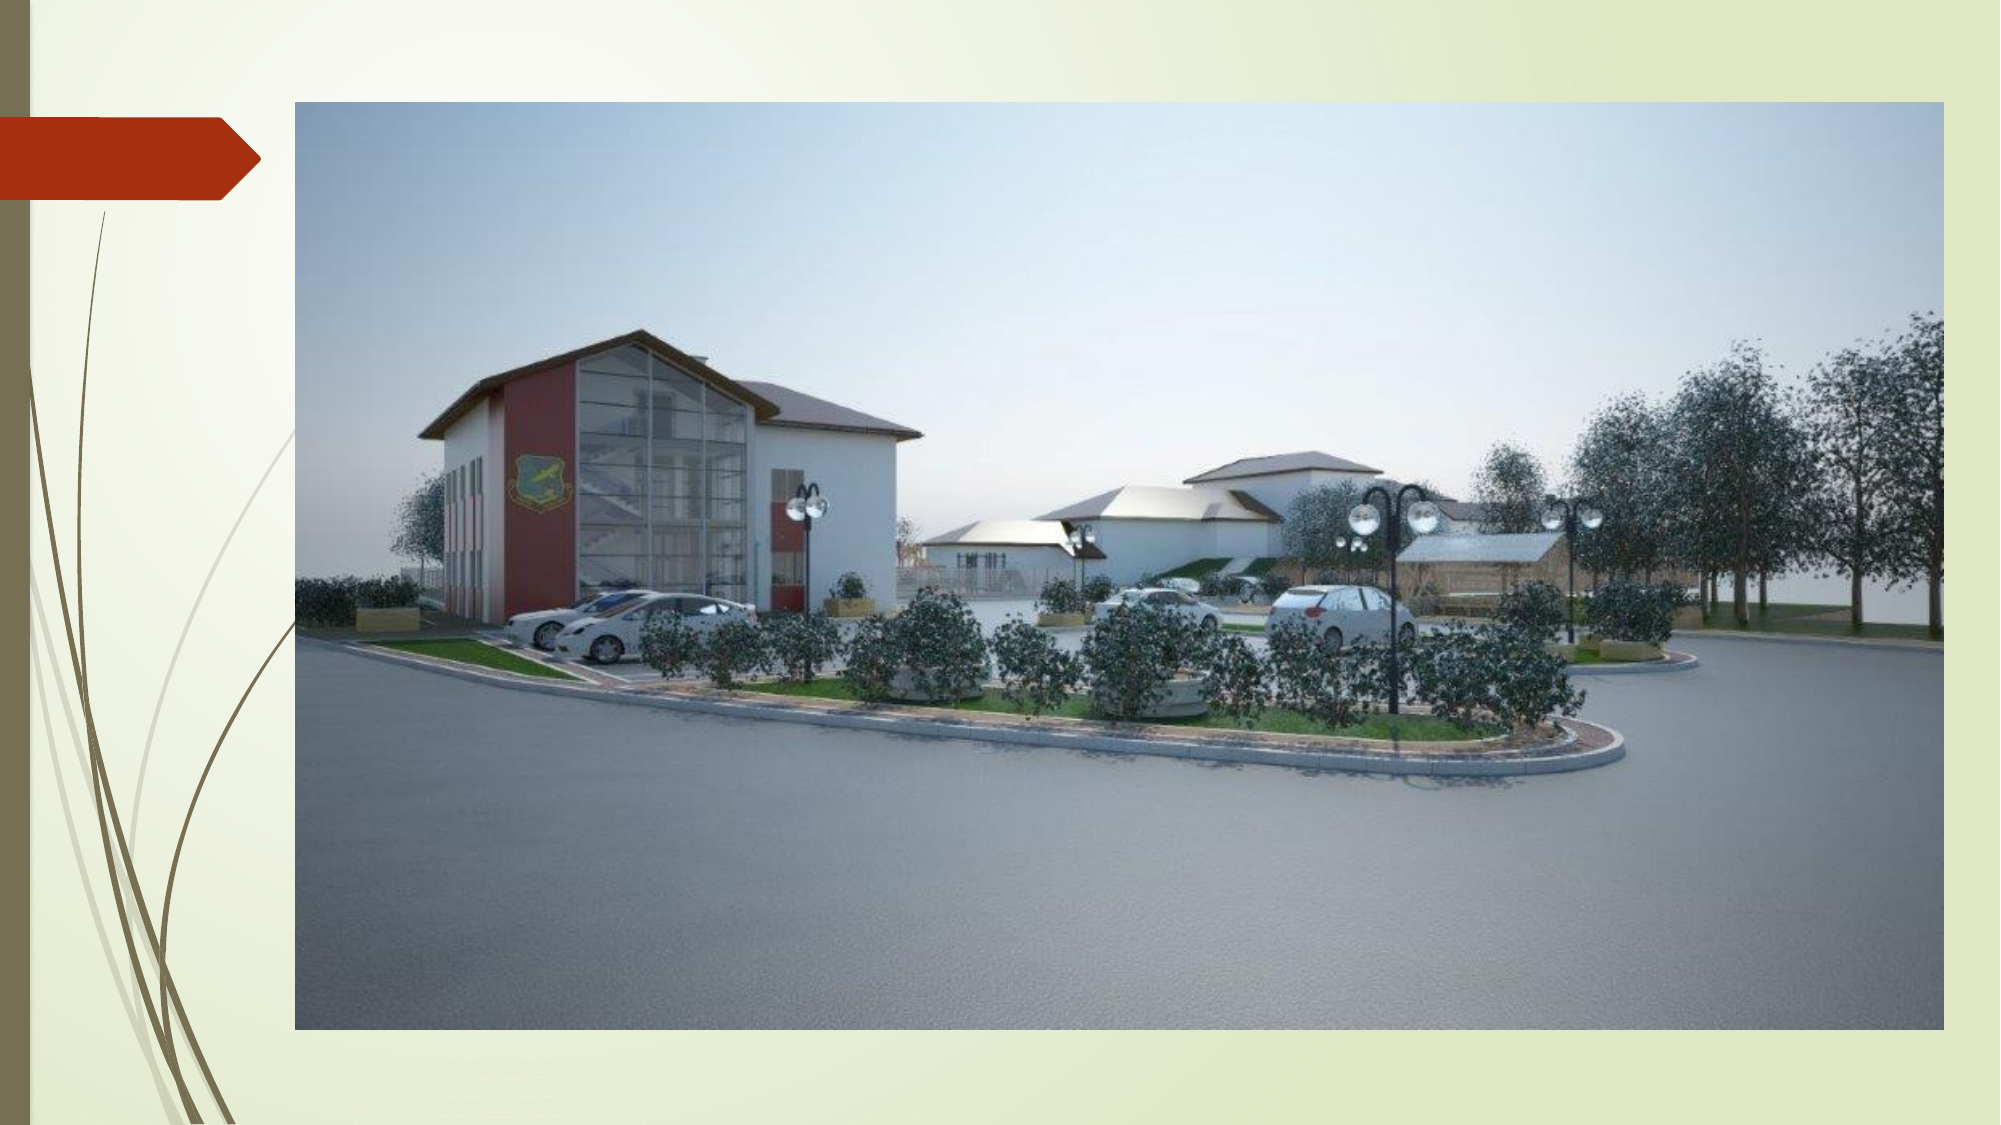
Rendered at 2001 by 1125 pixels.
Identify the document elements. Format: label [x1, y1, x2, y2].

list [295, 102, 1944, 1030]
